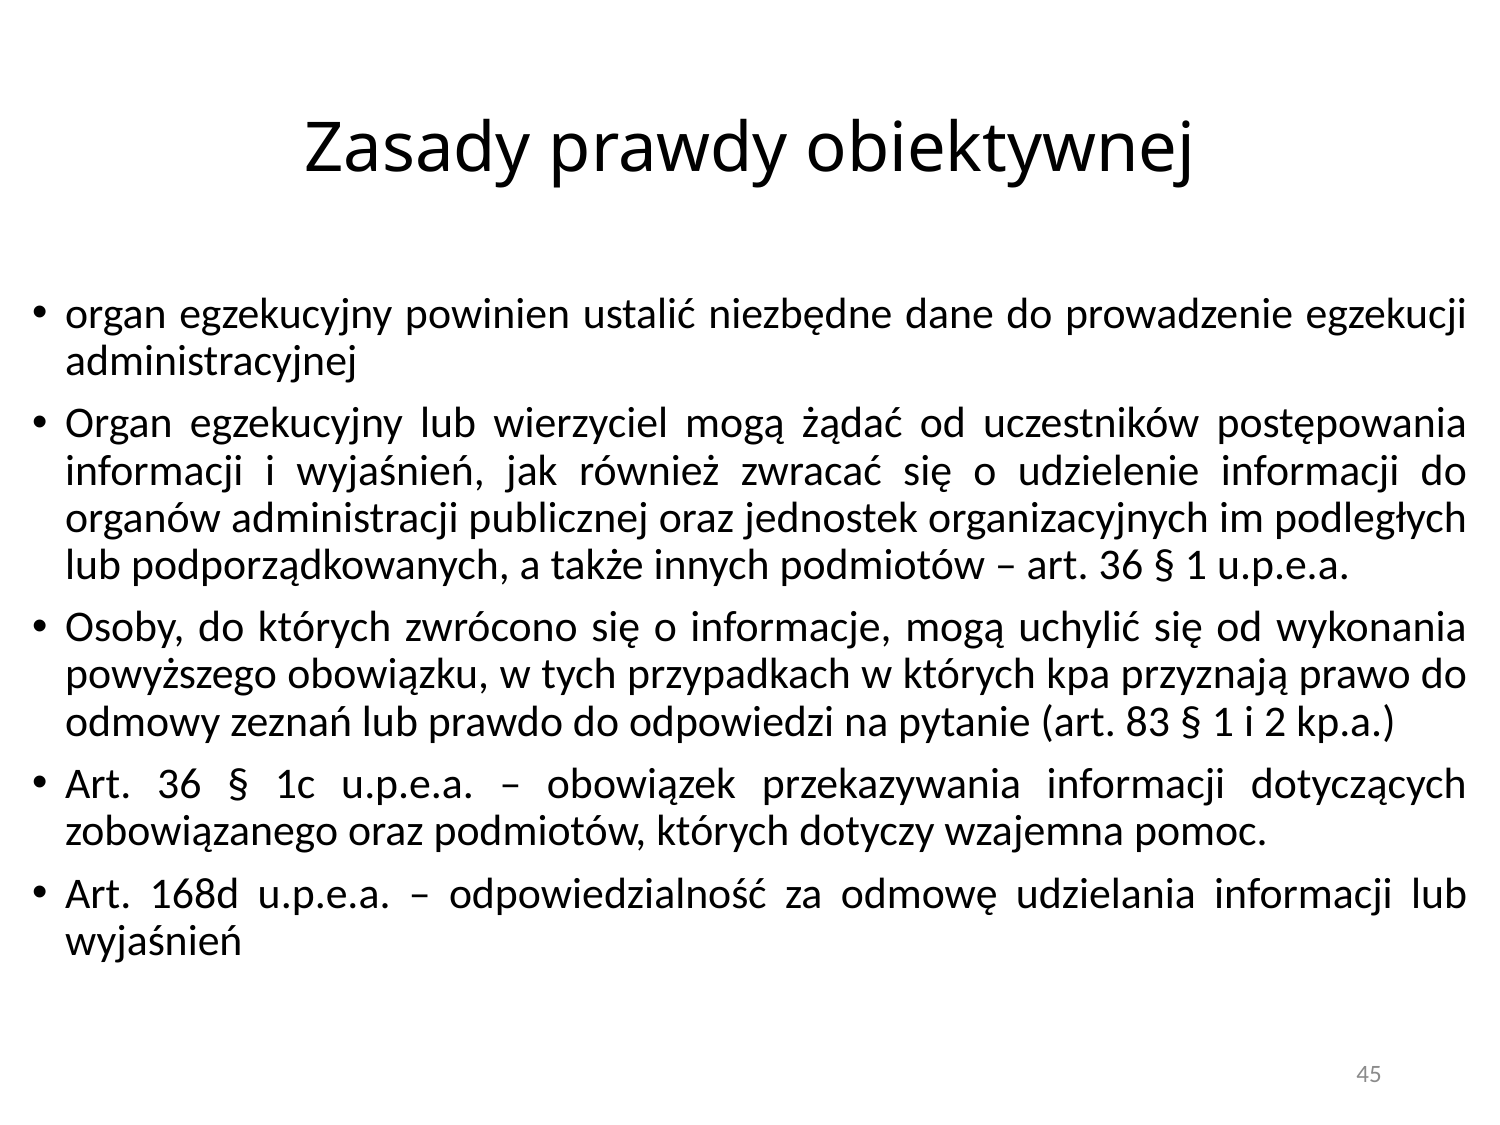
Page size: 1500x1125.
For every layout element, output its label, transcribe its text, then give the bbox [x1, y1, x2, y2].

slide_number 45 [1059, 1042, 1397, 1103]
list organ egzekucyjny powinien ustalić niezbędne dane do prowadzenie egzekucji administracyjnej Organ egzekucyjny lub wierzyciel mogą żądać od uczestników postępowania informacji i wyjaśnień, jak również zwracać się o udzielenie informacji do organów administracji publicznej oraz jednostek organizacyjnych im podległych lub podporządkowanych, a także innych podmiotów – art. 36 § 1 u.p.e.a. Osoby, do których zwrócono się o informacje, mogą uchylić się od wykonania powyższego obowiązku, w tych przypadkach w których kpa przyznają prawo do odmowy zeznań lub prawdo do odpowiedzi na pytanie (art. 83 § 1 i 2 kp.a.) Art. 36 § 1c u.p.e.a. – obowiązek przekazywania informacji dotyczących zobowiązanego oraz podmiotów, których dotyczy wzajemna pomoc. Art. 168d u.p.e.a. – odpowiedzialność za odmowę udzielania informacji lub wyjaśnień [17, 283, 1483, 1073]
title Zasady prawdy obiektywnej [0, 104, 1500, 194]
